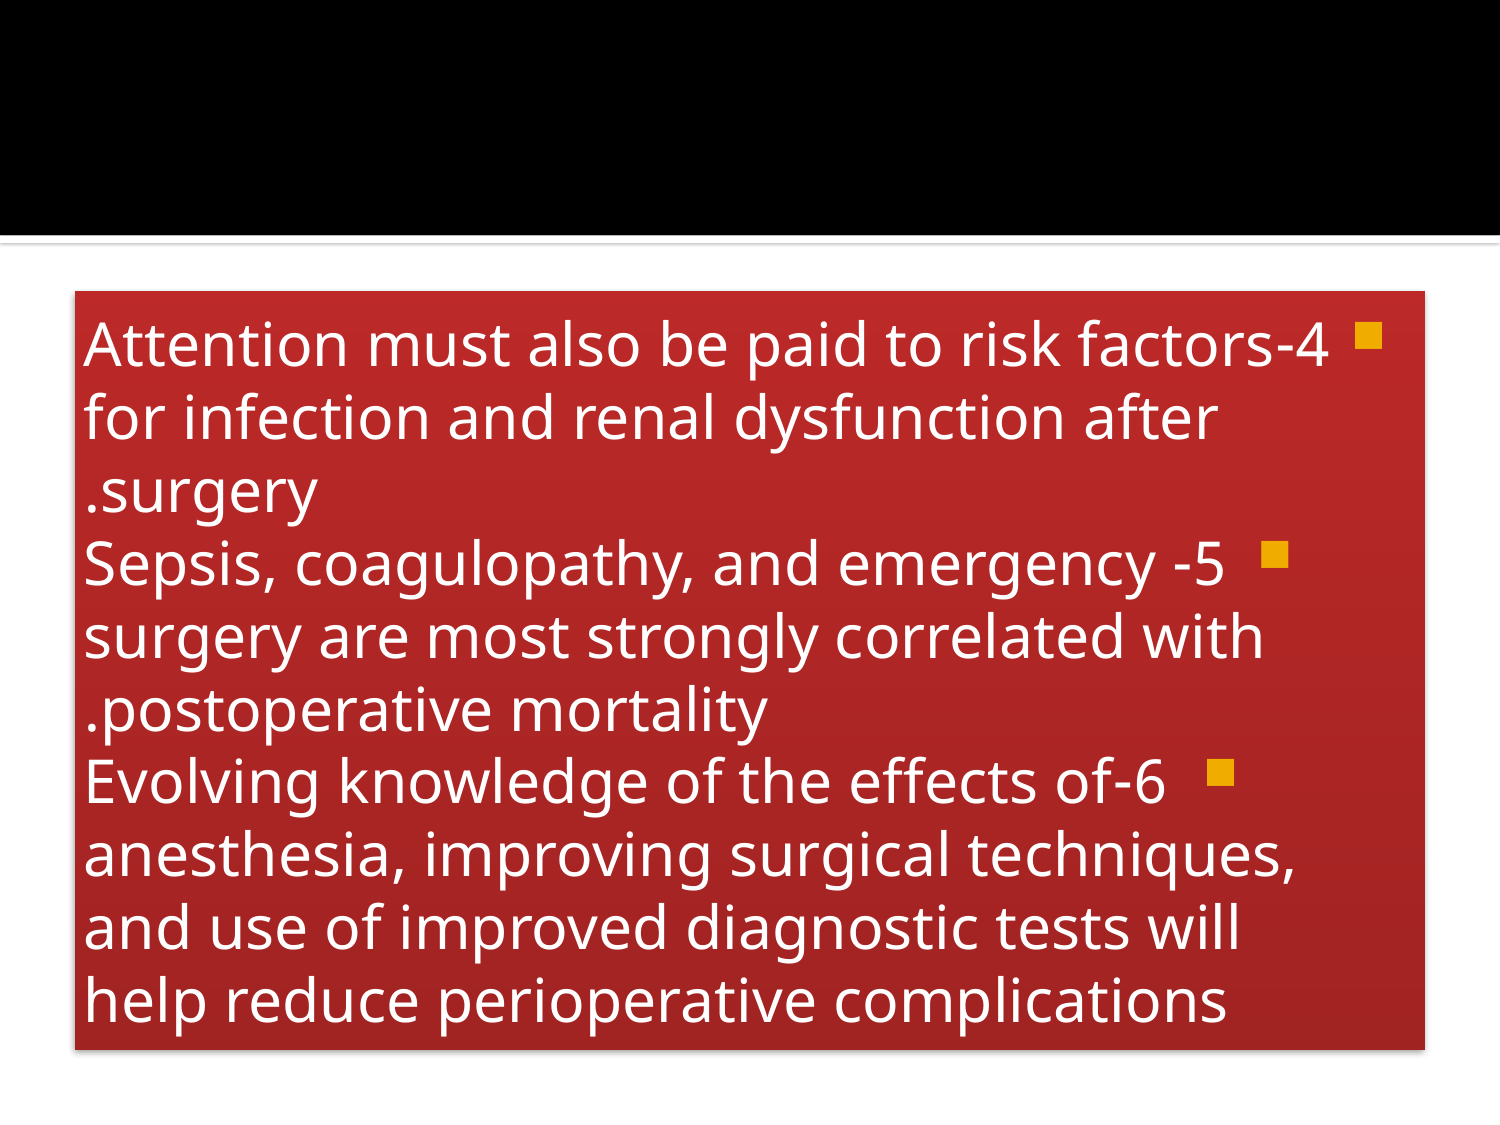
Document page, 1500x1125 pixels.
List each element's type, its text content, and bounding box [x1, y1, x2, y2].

list 4-Attention must also be paid to risk factors for infection and renal dysfunction after surgery. 5- Sepsis, coagulopathy, and emergency surgery are most strongly correlated with postoperative mortality. 6-Evolving knowledge of the effects of anesthesia, improving surgical techniques, and use of improved diagnostic tests will help reduce perioperative complications [75, 291, 1425, 1050]
